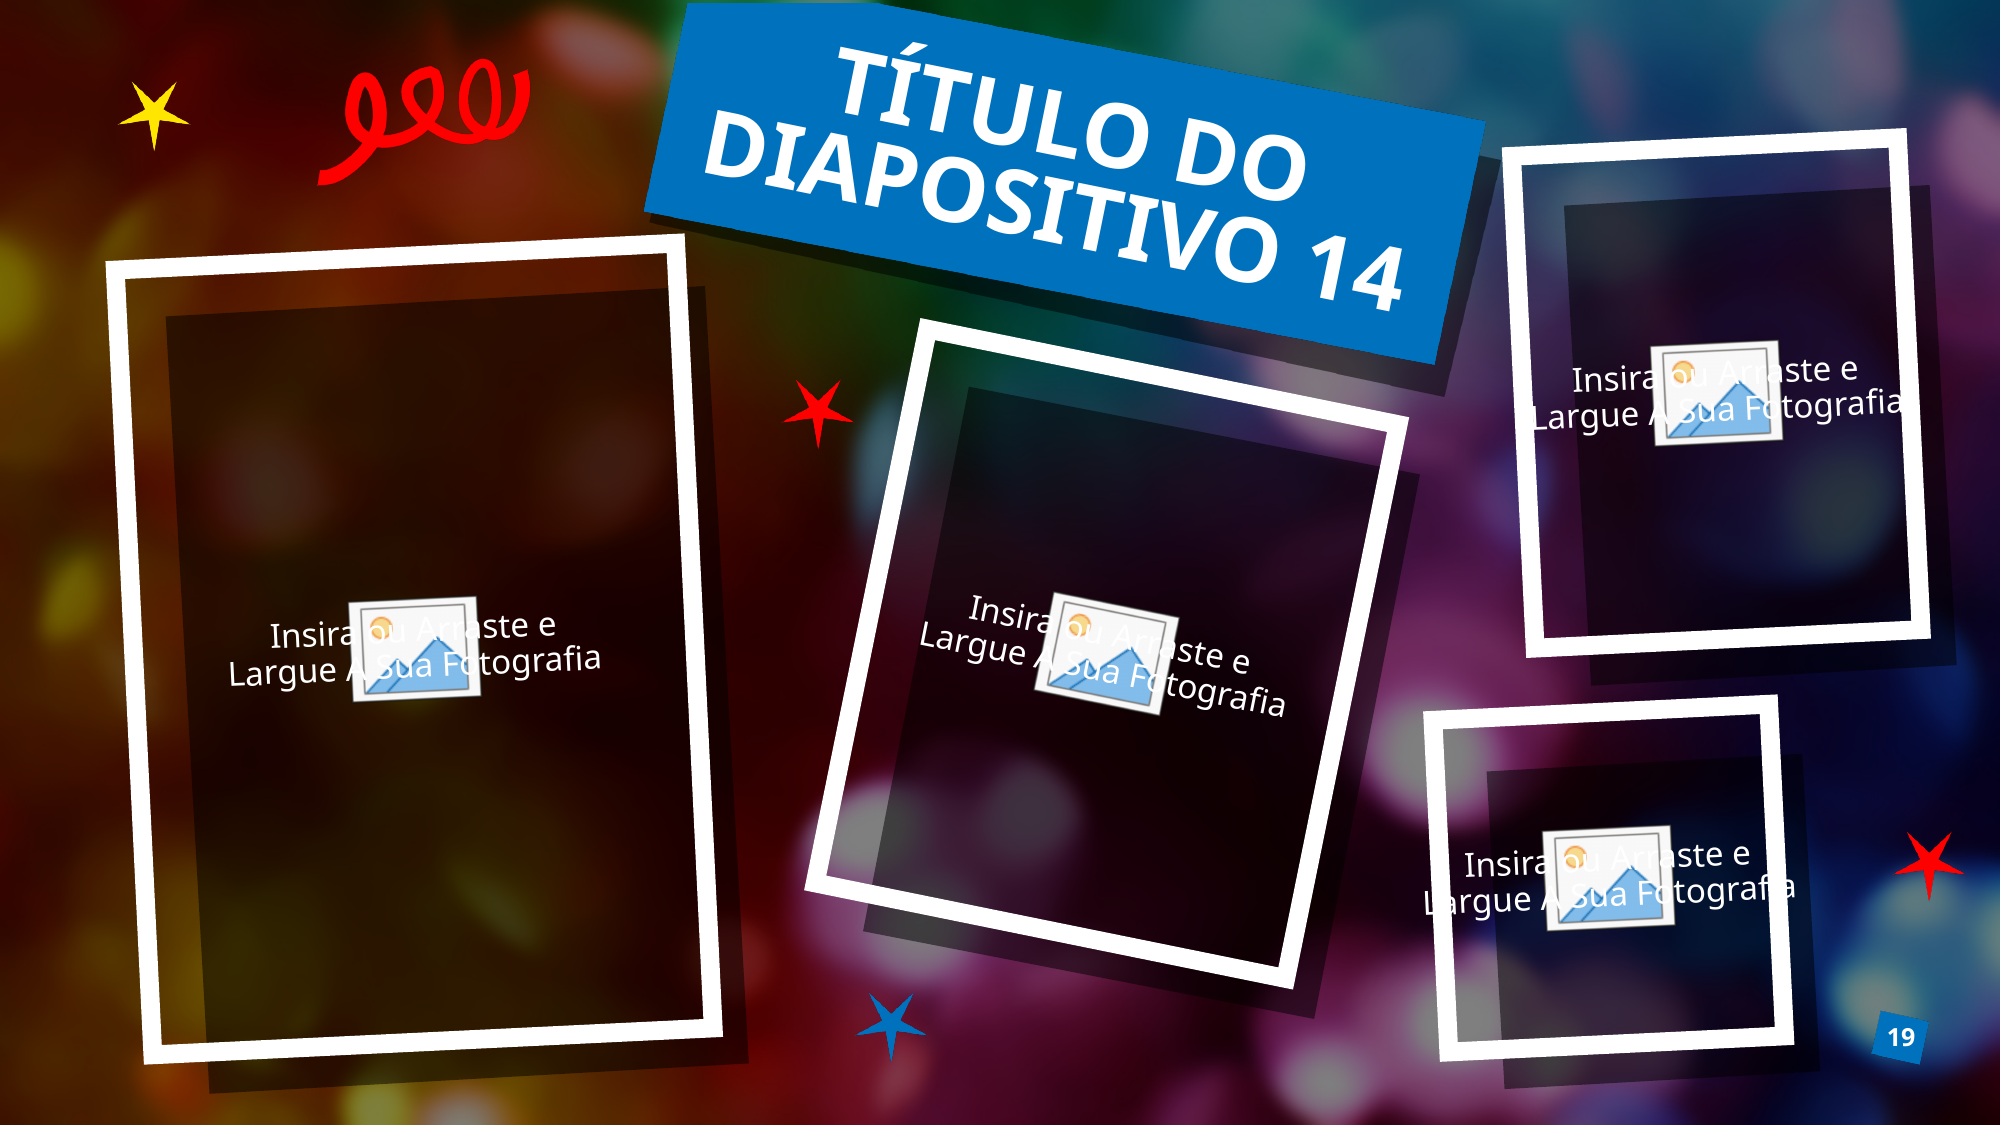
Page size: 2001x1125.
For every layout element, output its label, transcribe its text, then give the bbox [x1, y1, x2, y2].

slide_number 19 [1866, 1008, 1936, 1069]
picture [0, 0, 2000, 1125]
title TÍTULO DO DIAPOSITIVO 14 [650, 0, 1474, 362]
